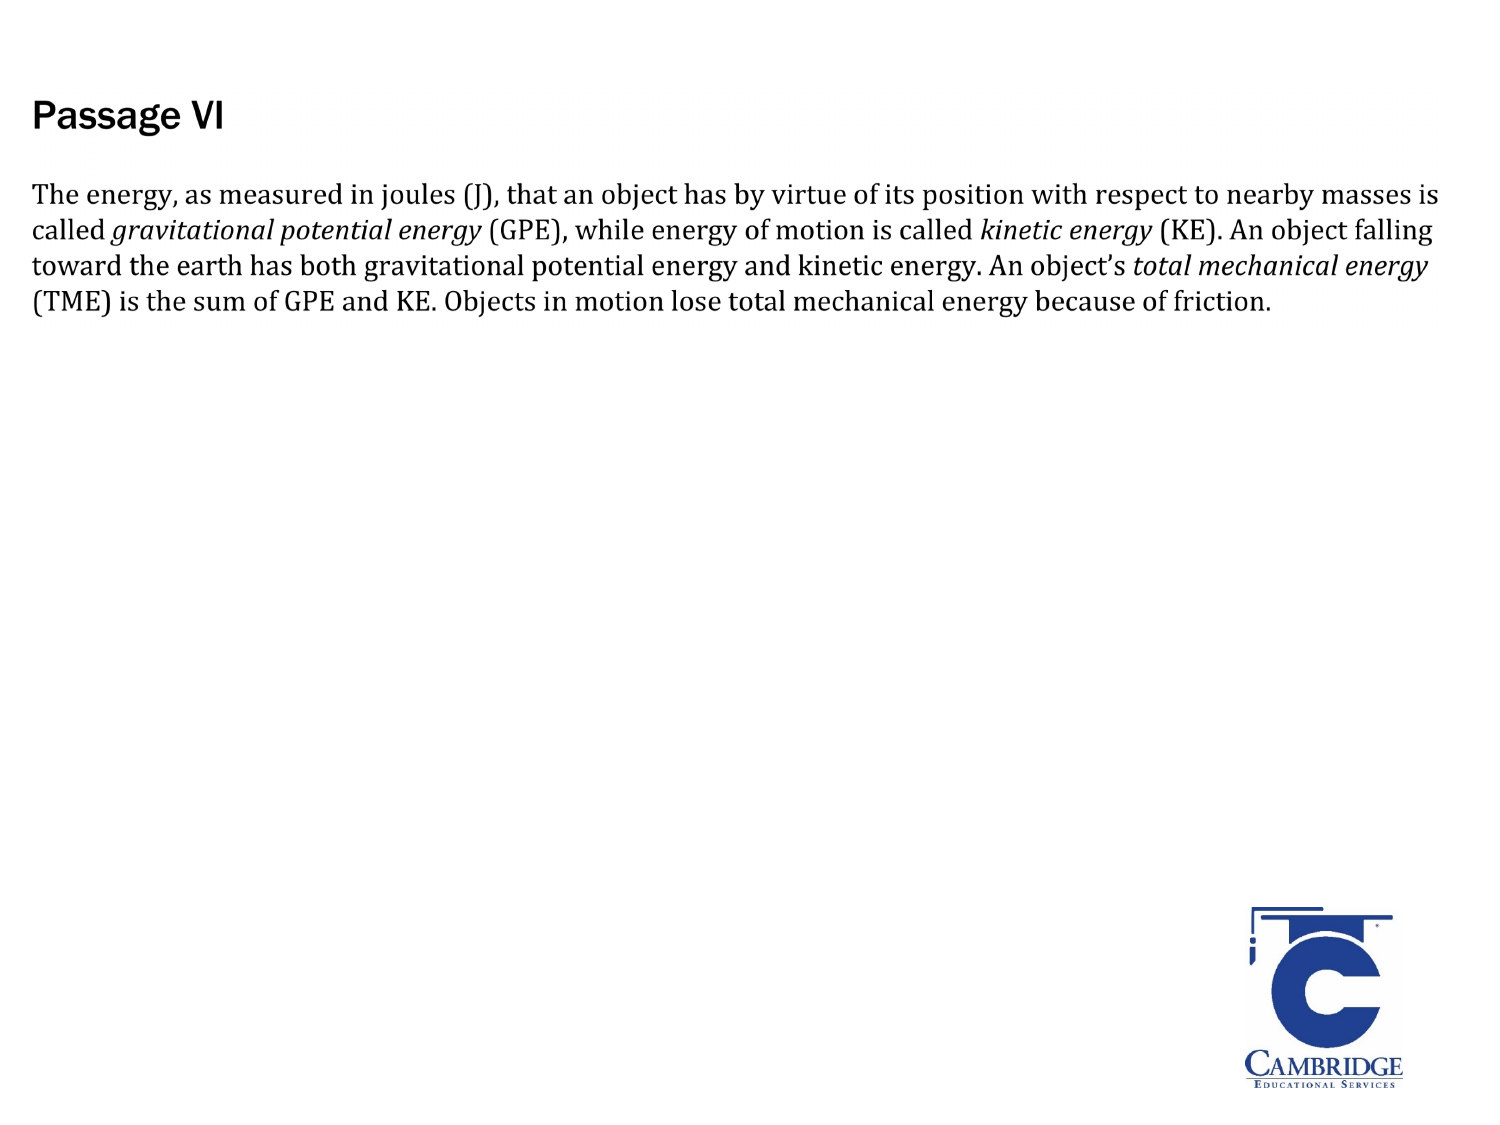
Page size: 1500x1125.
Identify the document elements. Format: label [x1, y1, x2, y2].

picture [19, 83, 1443, 330]
picture [1245, 907, 1404, 1088]
